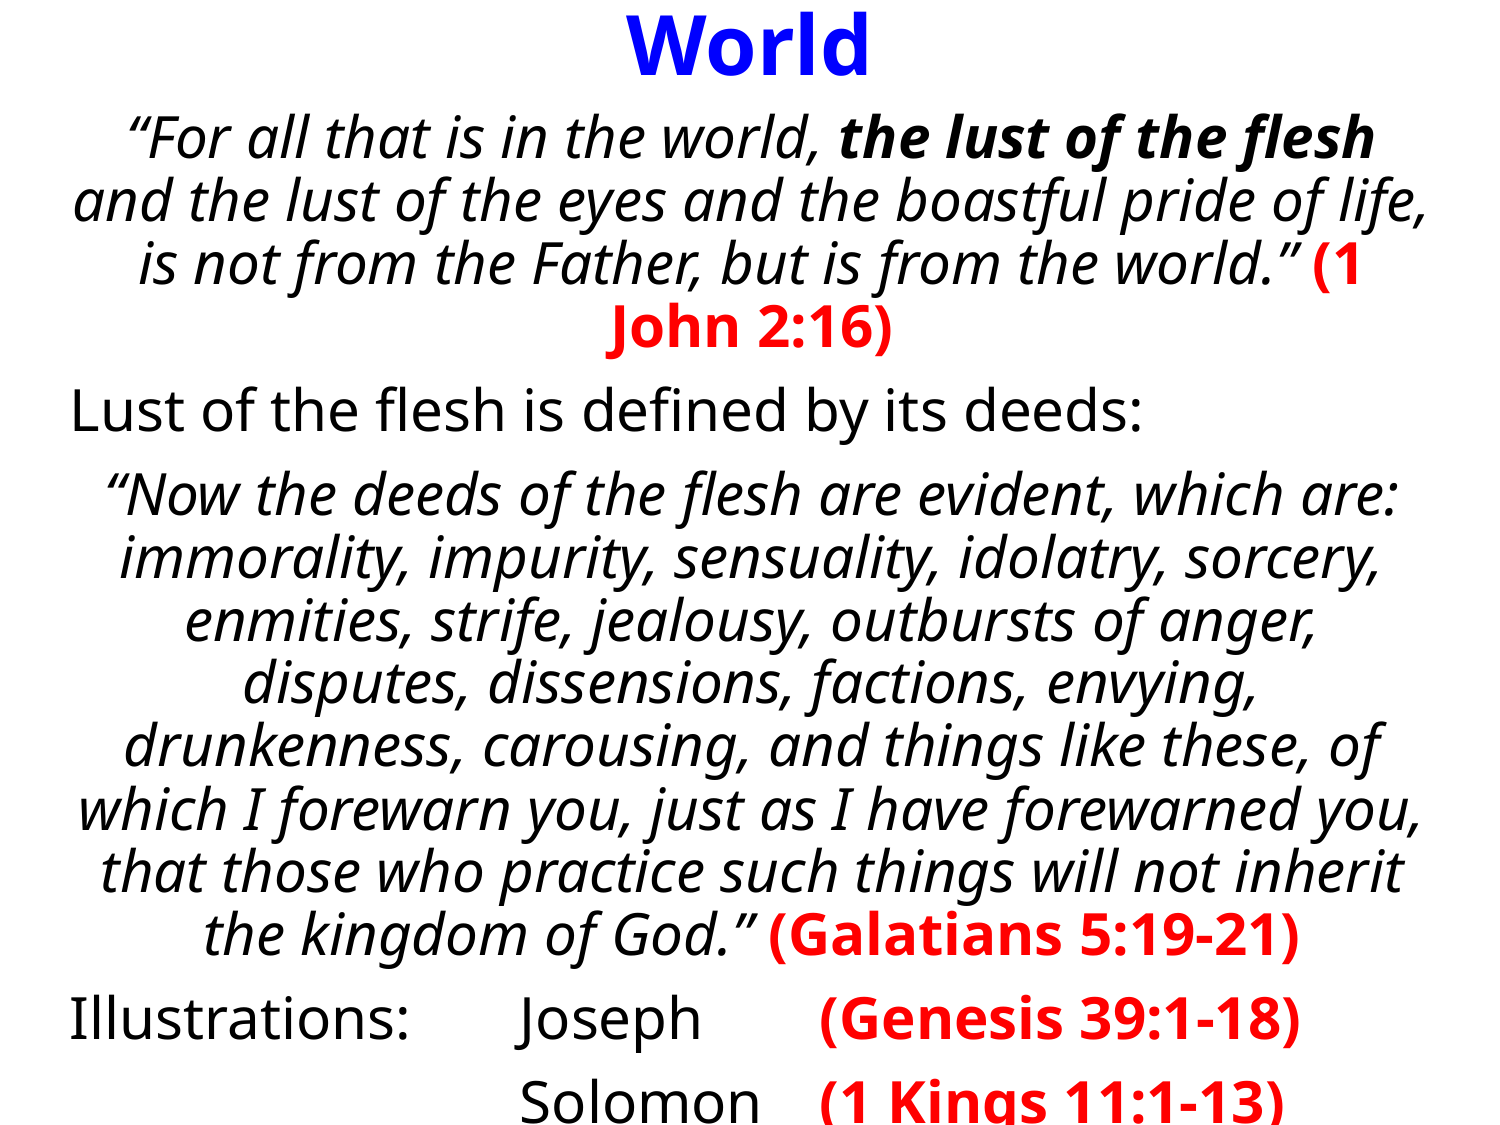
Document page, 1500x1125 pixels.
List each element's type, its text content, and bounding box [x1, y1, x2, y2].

title Do Not Love The World [288, 0, 1212, 100]
subtitle “For all that is in the world, the lust of the flesh and the lust of the eyes and the boastful pride of life, is not from the Father, but is from the world.” (1 John 2:16) Lust of the flesh is defined by its deeds: “Now the deeds of the flesh are evident, which are: immorality, impurity, sensuality, idolatry, sorcery, enmities, strife, jealousy, outbursts of anger, disputes, dissensions, factions, envying, drunkenness, carousing, and things like these, of which I forewarn you, just as I have forewarned you, that those who practice such things will not inherit the kingdom of God.” (Galatians 5:19-21) Illustrations: Joseph (Genesis 39:1-18) Solomon (1 Kings 11:1-13) [54, 100, 1450, 1110]
